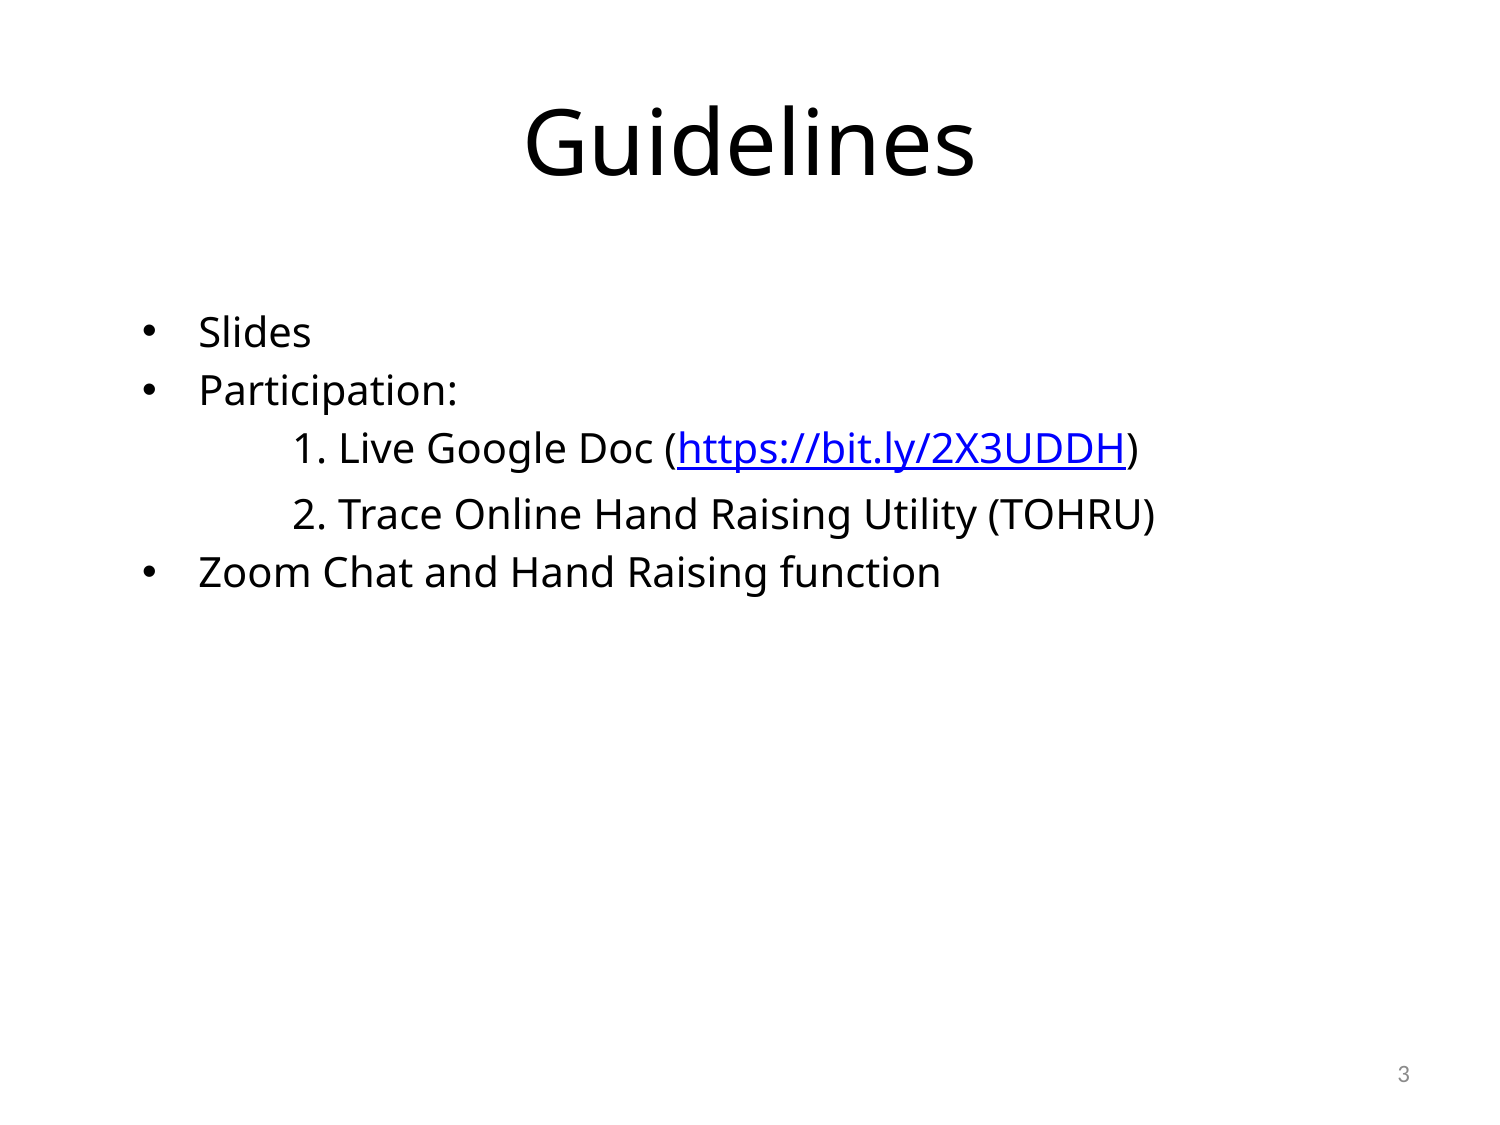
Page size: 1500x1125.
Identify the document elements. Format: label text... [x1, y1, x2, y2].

title Guidelines [75, 45, 1425, 233]
slide_number 4 [1074, 1042, 1425, 1103]
list Slides Participation: 1. Live Google Doc (https://bit.ly/2X3UDDH) 2. Trace Online Hand Raising Utility (TOHRU) Zoom Chat and Hand Raising function [127, 297, 1375, 907]
